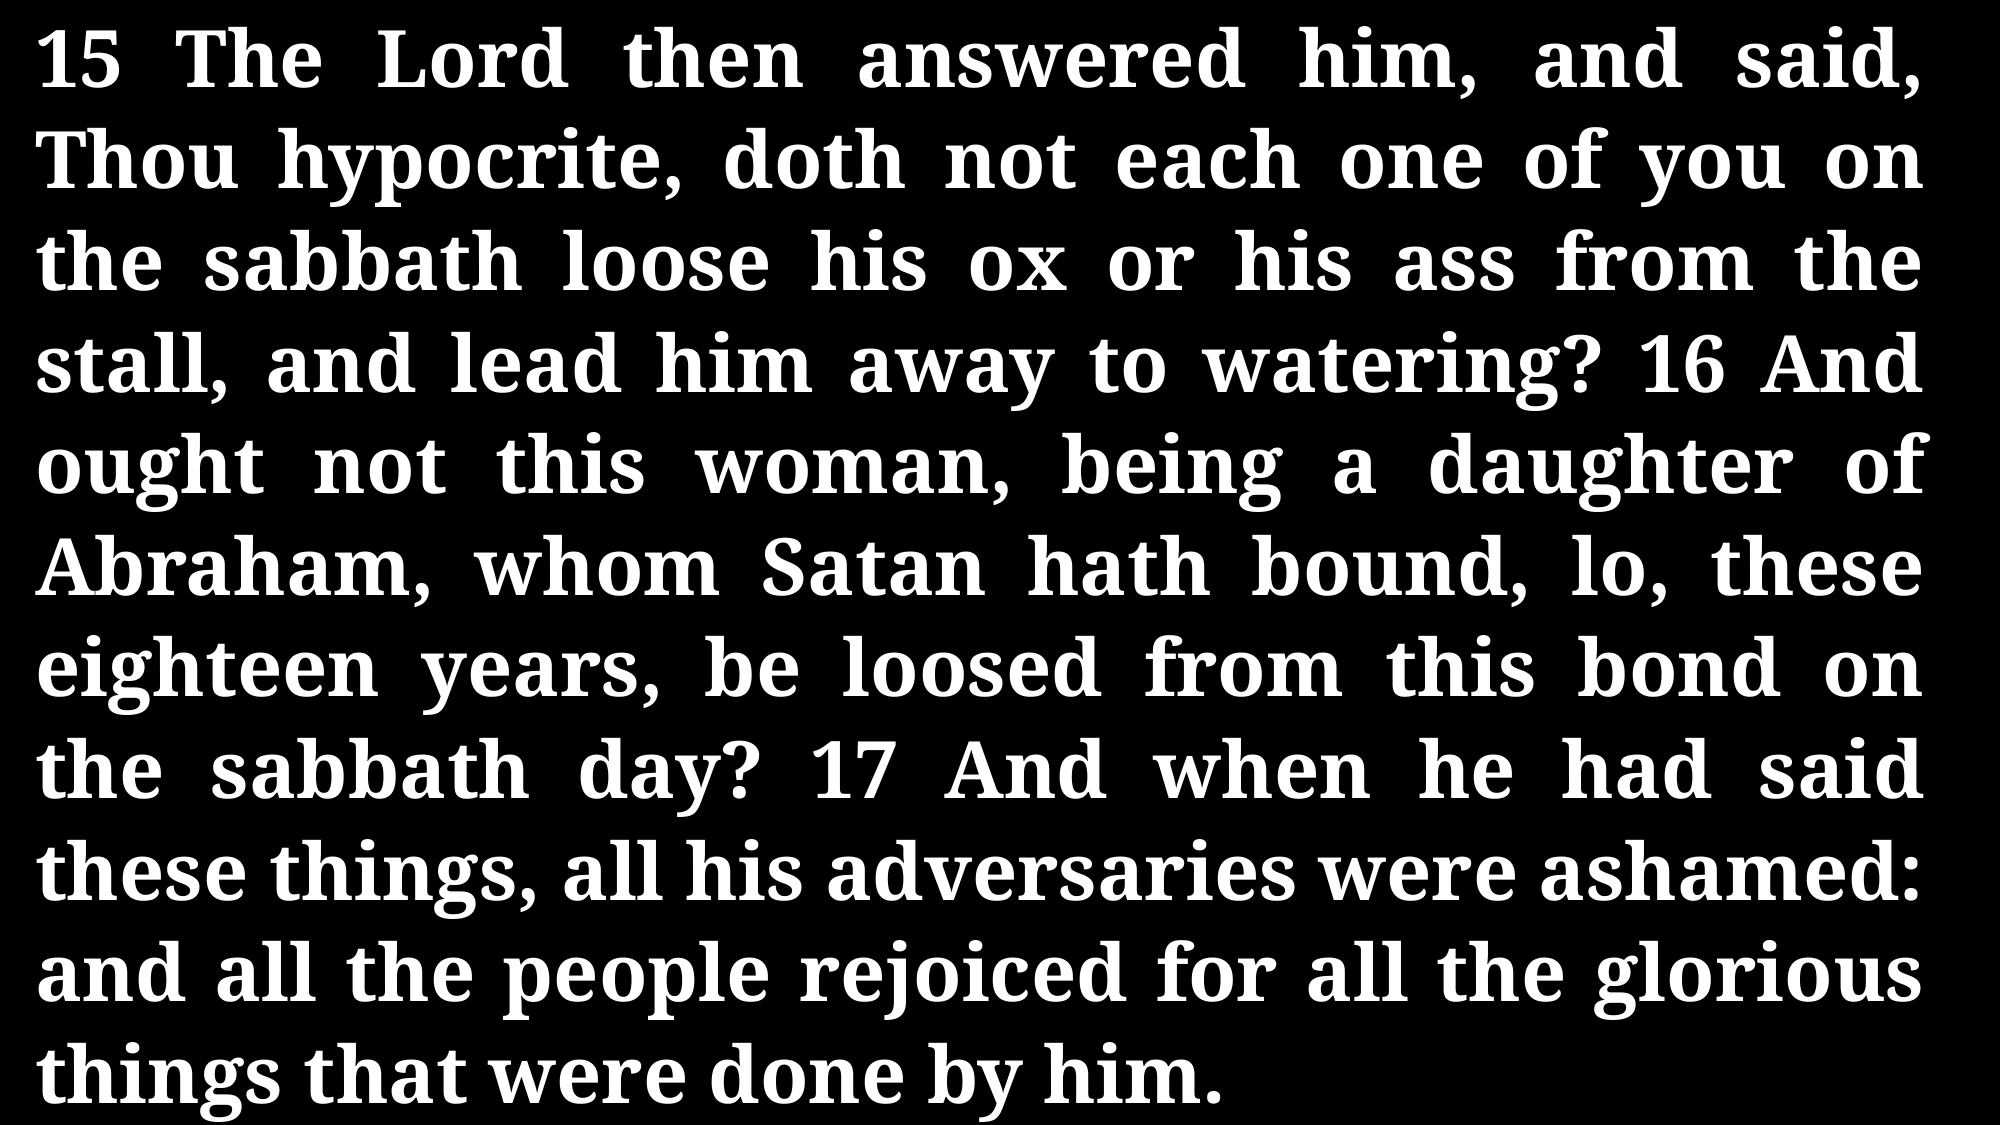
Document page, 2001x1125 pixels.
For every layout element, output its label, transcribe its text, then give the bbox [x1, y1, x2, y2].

text_box 15 The Lord then answered him, and said, Thou hypocrite, doth not each one of you on the sabbath loose his ox or his ass from the stall, and lead him away to watering? 16 And ought not this woman, being a daughter of Abraham, whom Satan hath bound, lo, these eighteen years, be loosed from this bond on the sabbath day? 17 And when he had said these things, all his adversaries were ashamed: and all the people rejoiced for all the glorious things that were done by him. [20, 0, 1941, 1125]
